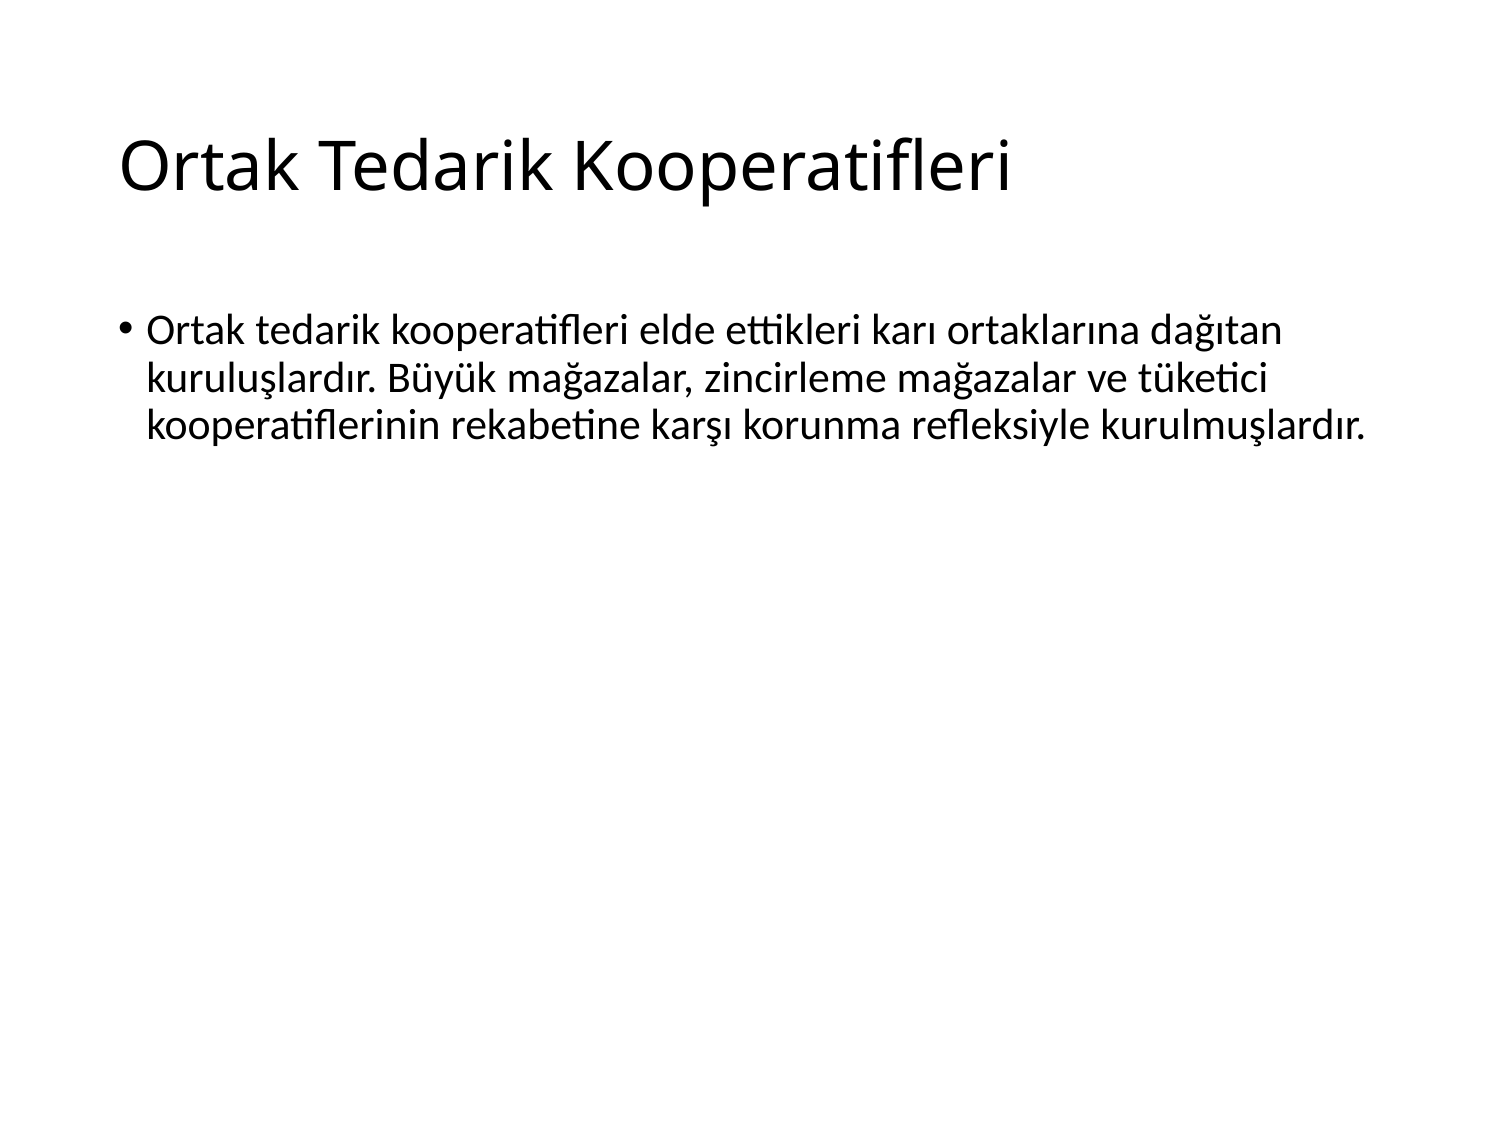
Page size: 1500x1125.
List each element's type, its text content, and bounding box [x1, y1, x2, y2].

list Ortak tedarik kooperatifleri elde ettikleri karı ortaklarına dağıtan kuruluşlardır. Büyük mağazalar, zincirleme mağazalar ve tüketici kooperatiflerinin rekabetine karşı korunma refleksiyle kurulmuşlardır. [103, 299, 1397, 1014]
title Ortak Tedarik Kooperatifleri [103, 59, 1397, 278]
